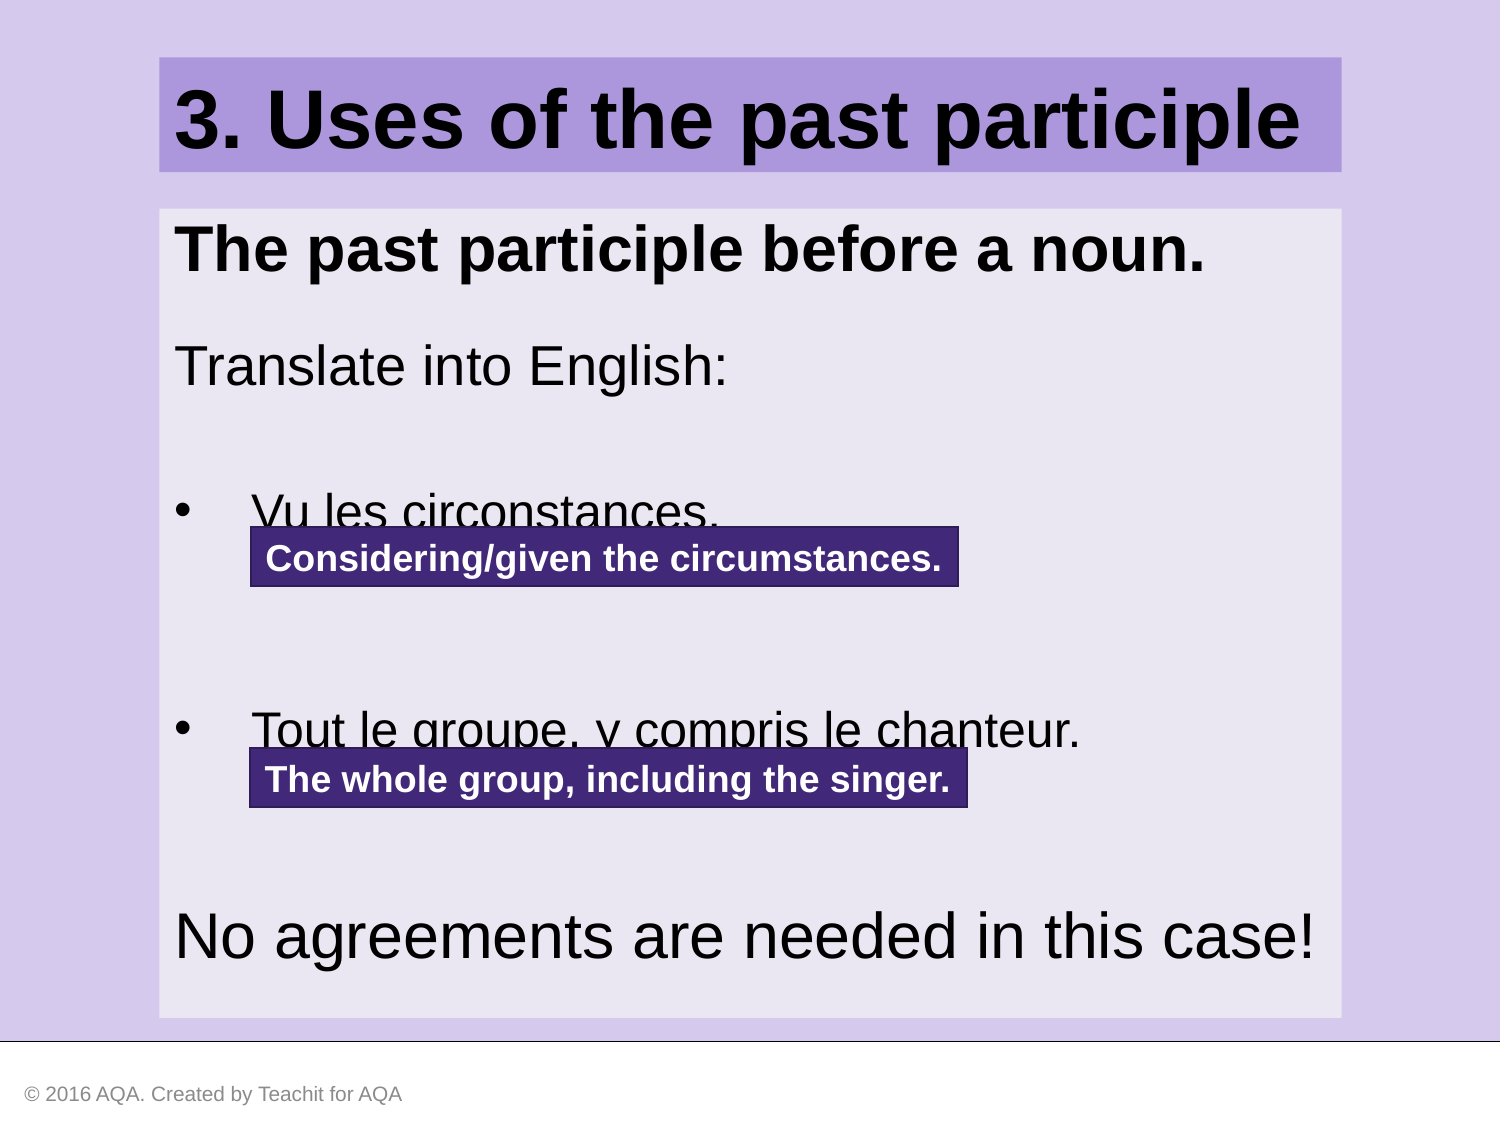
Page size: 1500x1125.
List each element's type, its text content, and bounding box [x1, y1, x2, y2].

text_box 3. Uses of the past participle [159, 57, 1342, 173]
text_box The past participle before a noun. Translate into English: Vu les circonstances. Tout le groupe, y compris le chanteur. No agreements are needed in this case! [159, 208, 1342, 1018]
text_box Considering/given the circumstances. [250, 526, 959, 587]
text_box The whole group, including the singer. [249, 747, 968, 808]
